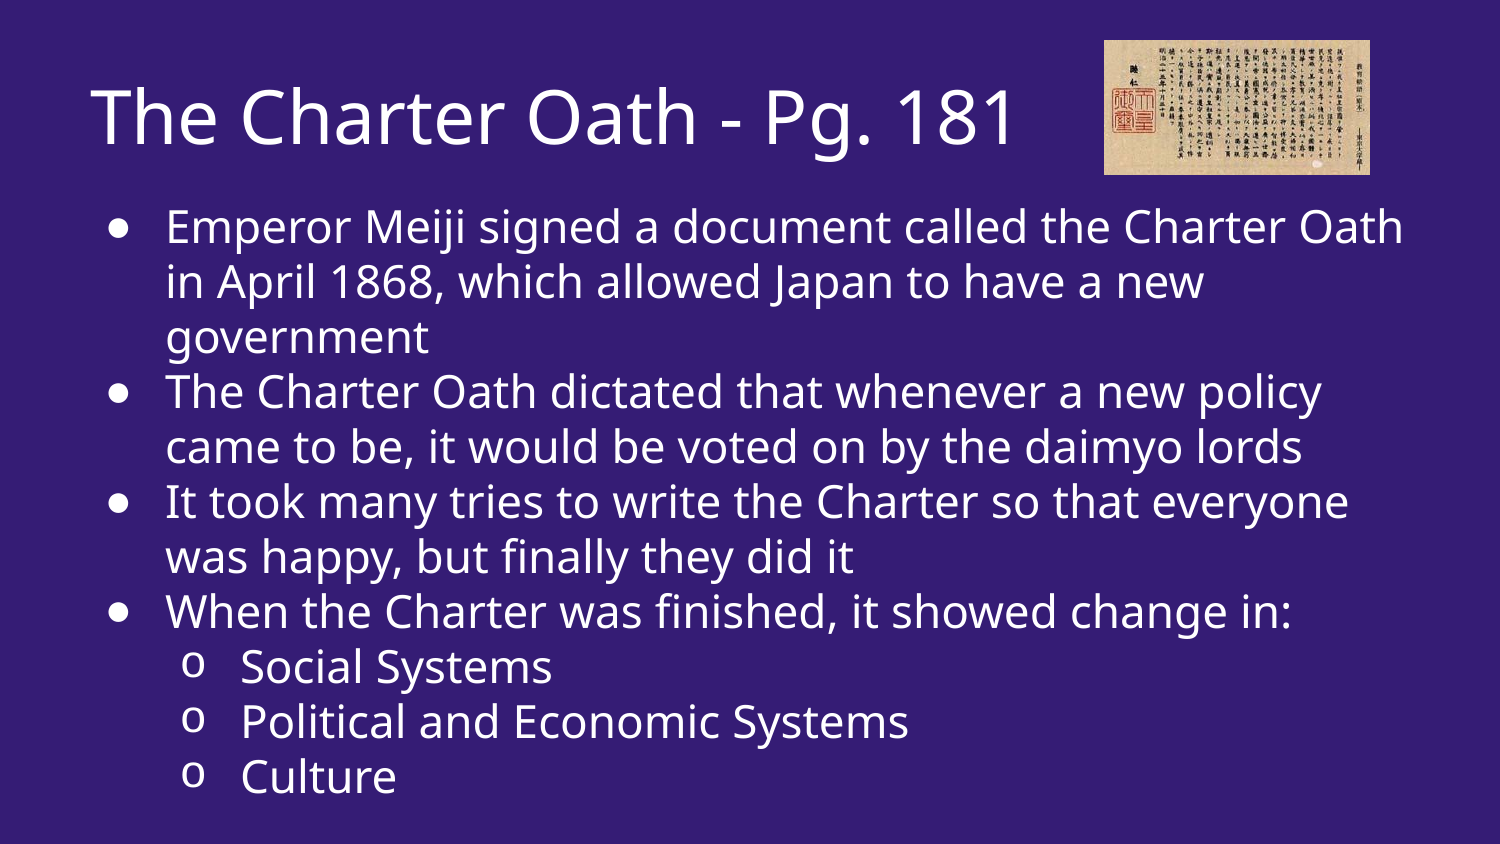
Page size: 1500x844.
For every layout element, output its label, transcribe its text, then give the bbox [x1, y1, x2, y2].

list Emperor Meiji signed a document called the Charter Oath in April 1868, which allowed Japan to have a new government The Charter Oath dictated that whenever a new policy came to be, it would be voted on by the daimyo lords It took many tries to write the Charter so that everyone was happy, but finally they did it When the Charter was finished, it showed change in: Social Systems Political and Economic Systems Culture [75, 182, 1425, 825]
picture [1104, 40, 1370, 175]
title The Charter Oath - Pg. 181 [75, 33, 1425, 175]
